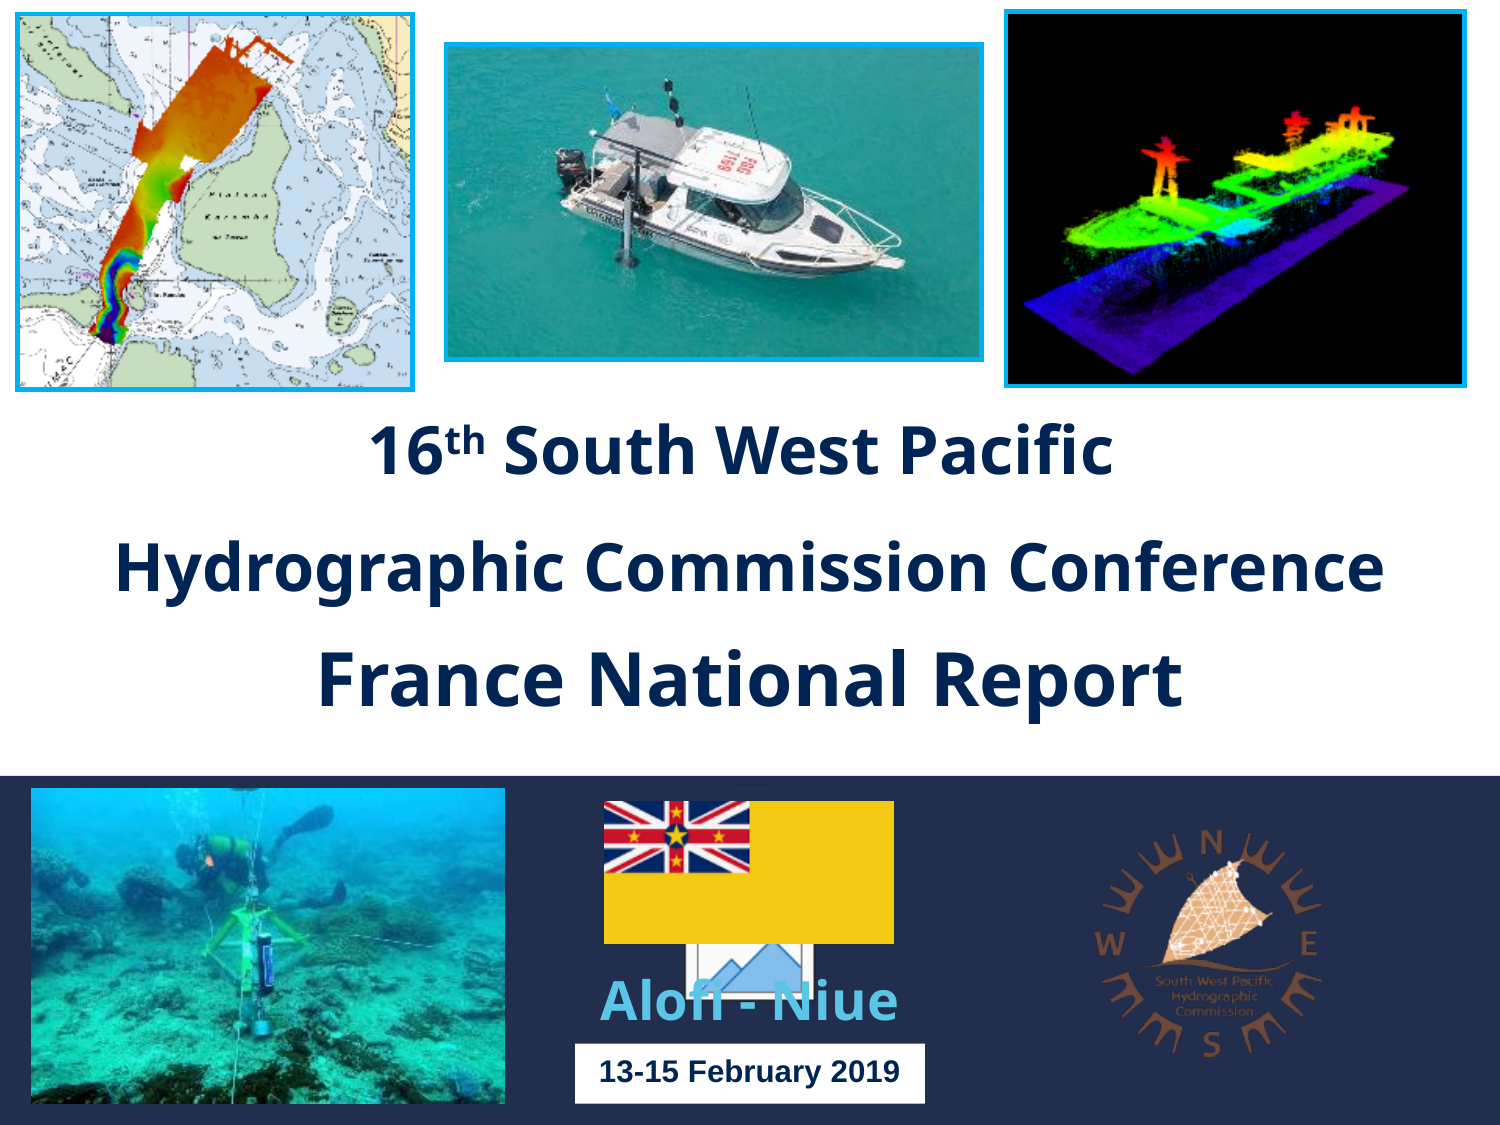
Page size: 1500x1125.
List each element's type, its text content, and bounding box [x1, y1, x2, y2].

picture [21, 17, 409, 386]
picture [449, 48, 978, 356]
picture [1009, 15, 1461, 383]
picture [0, 775, 1500, 1125]
title 16th South West Pacific Hydrographic Commission Conference France National Report [0, 370, 1500, 723]
